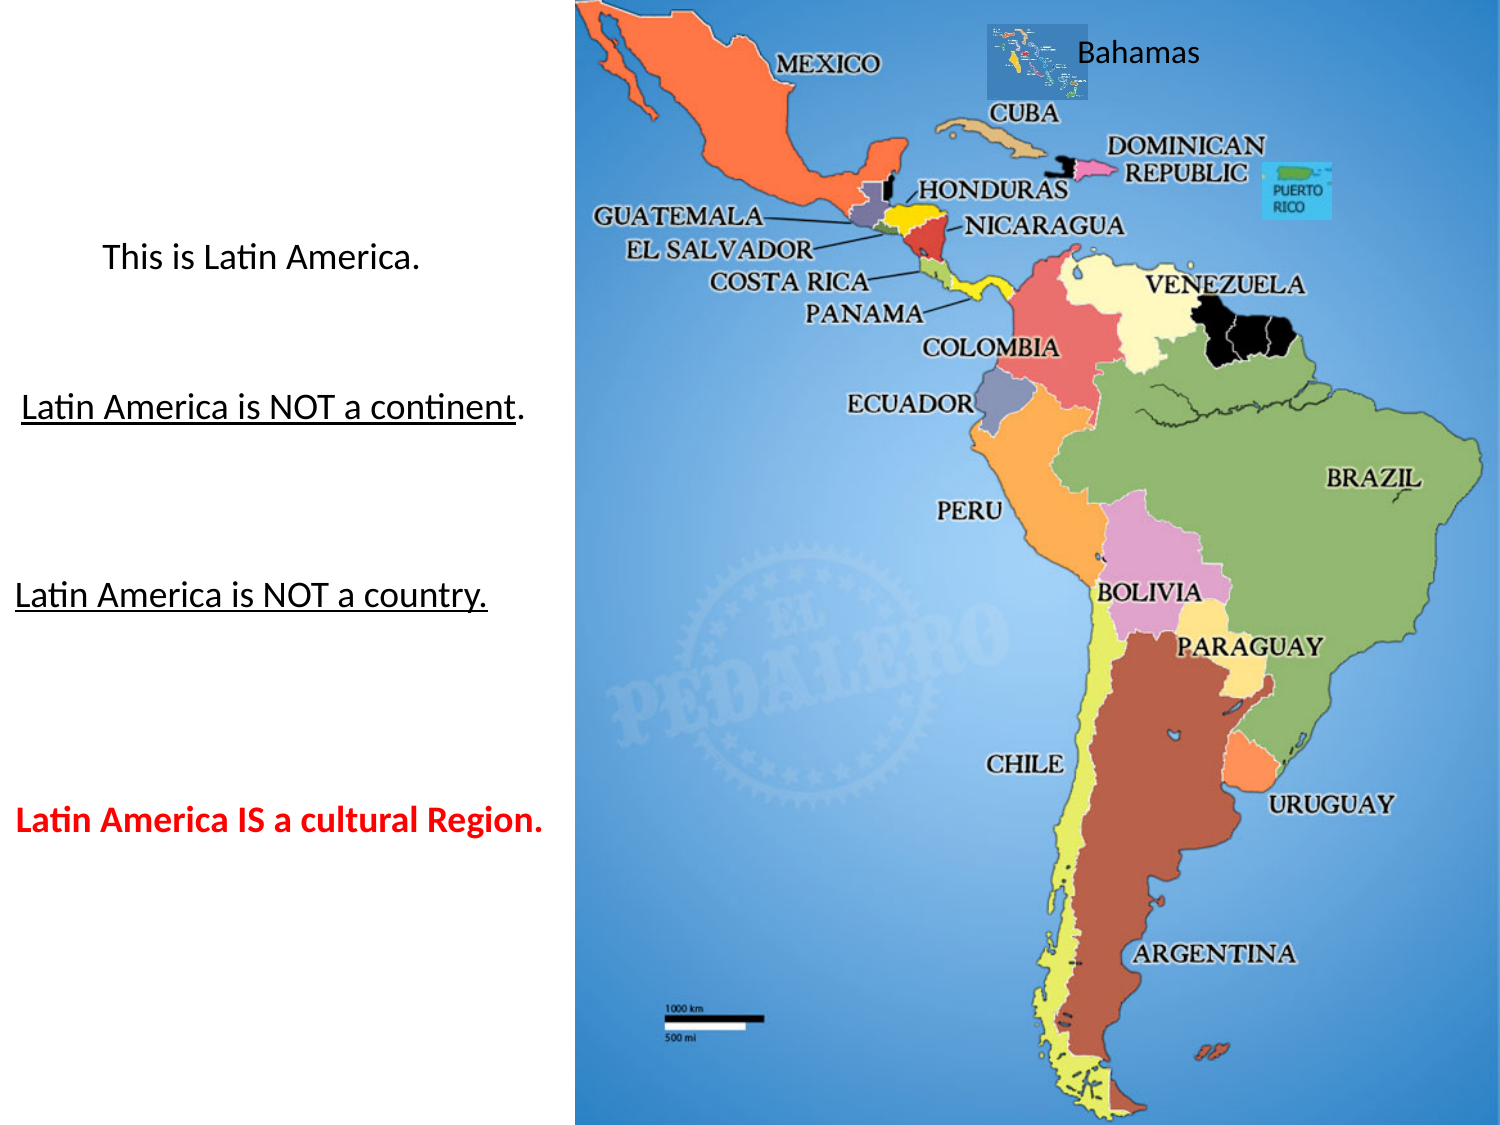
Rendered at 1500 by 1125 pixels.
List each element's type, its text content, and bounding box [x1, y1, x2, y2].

text_box Latin America is NOT a country. [0, 562, 563, 623]
text_box Latin America is NOT a continent. [6, 374, 569, 435]
text_box This is Latin America. [87, 224, 438, 285]
text_box Latin America IS a cultural Region. [1, 787, 560, 848]
picture [574, 0, 1500, 1125]
